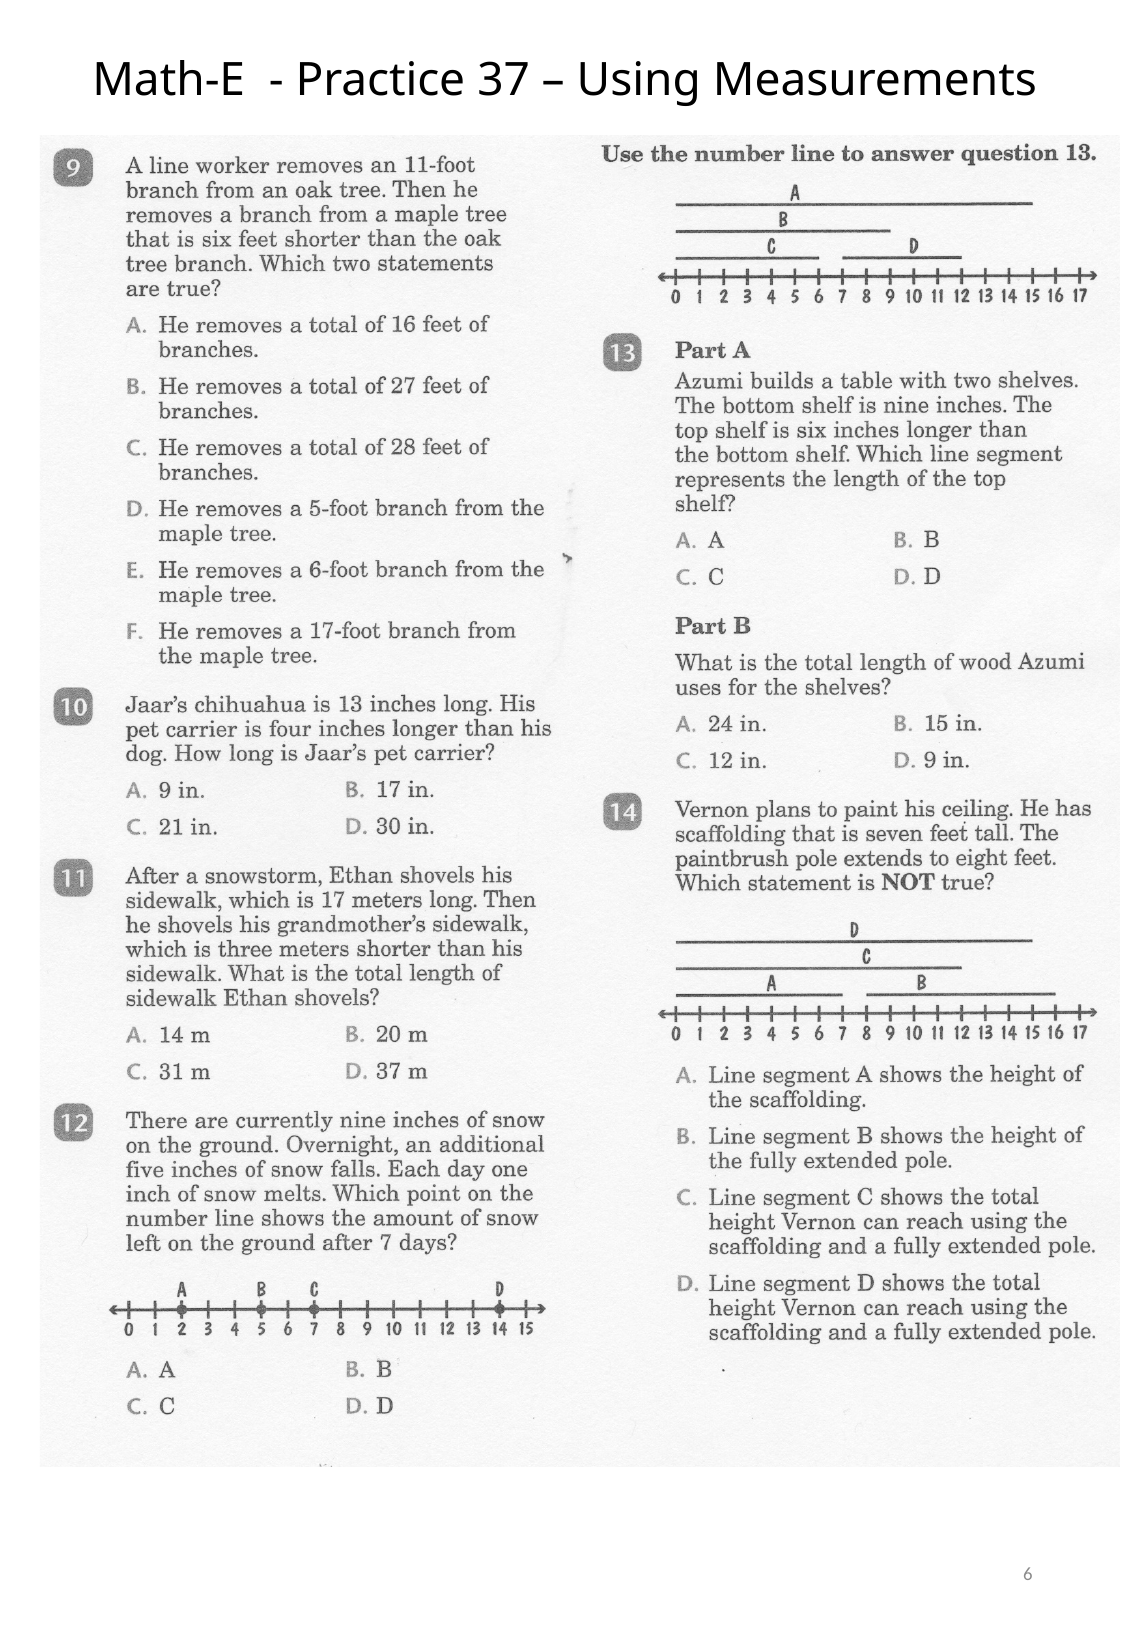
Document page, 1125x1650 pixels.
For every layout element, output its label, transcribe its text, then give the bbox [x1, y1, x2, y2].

text_box Math-E - Practice 37 – Using Measurements [77, 25, 1081, 135]
picture [39, 135, 1120, 1467]
slide_number 6 [794, 1529, 1048, 1618]
